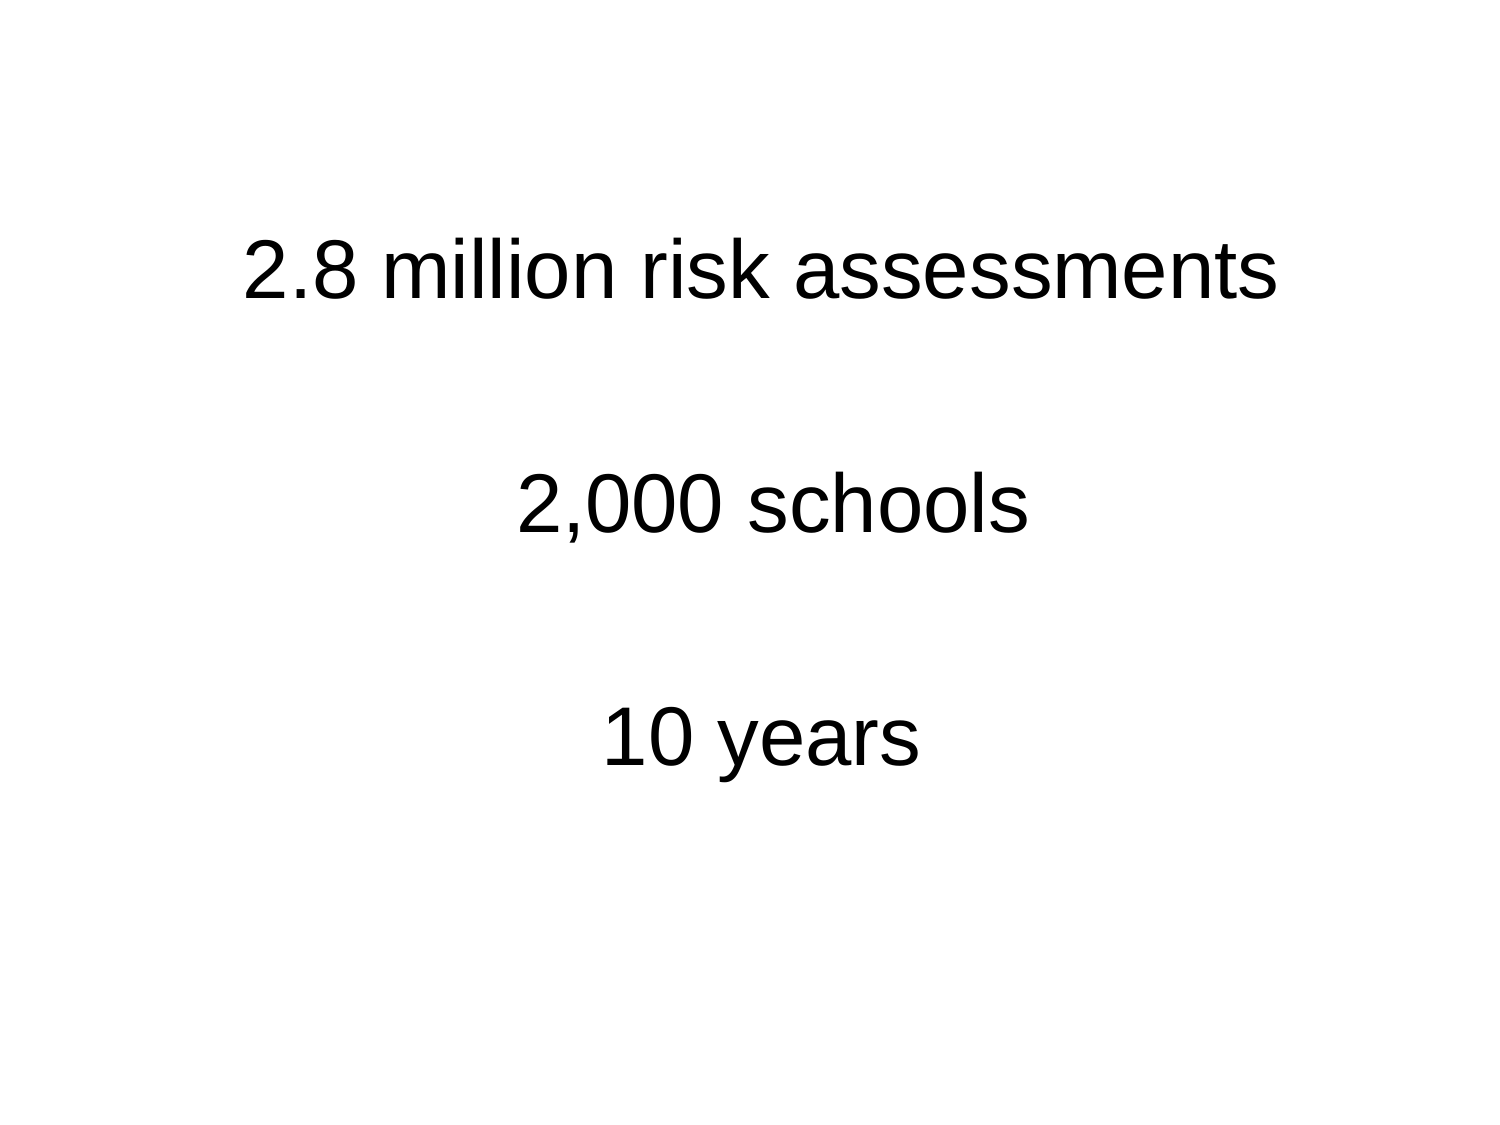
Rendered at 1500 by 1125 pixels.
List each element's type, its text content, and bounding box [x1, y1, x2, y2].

list 2.8 million risk assessments 2,000 schools 10 years [135, 208, 1411, 966]
